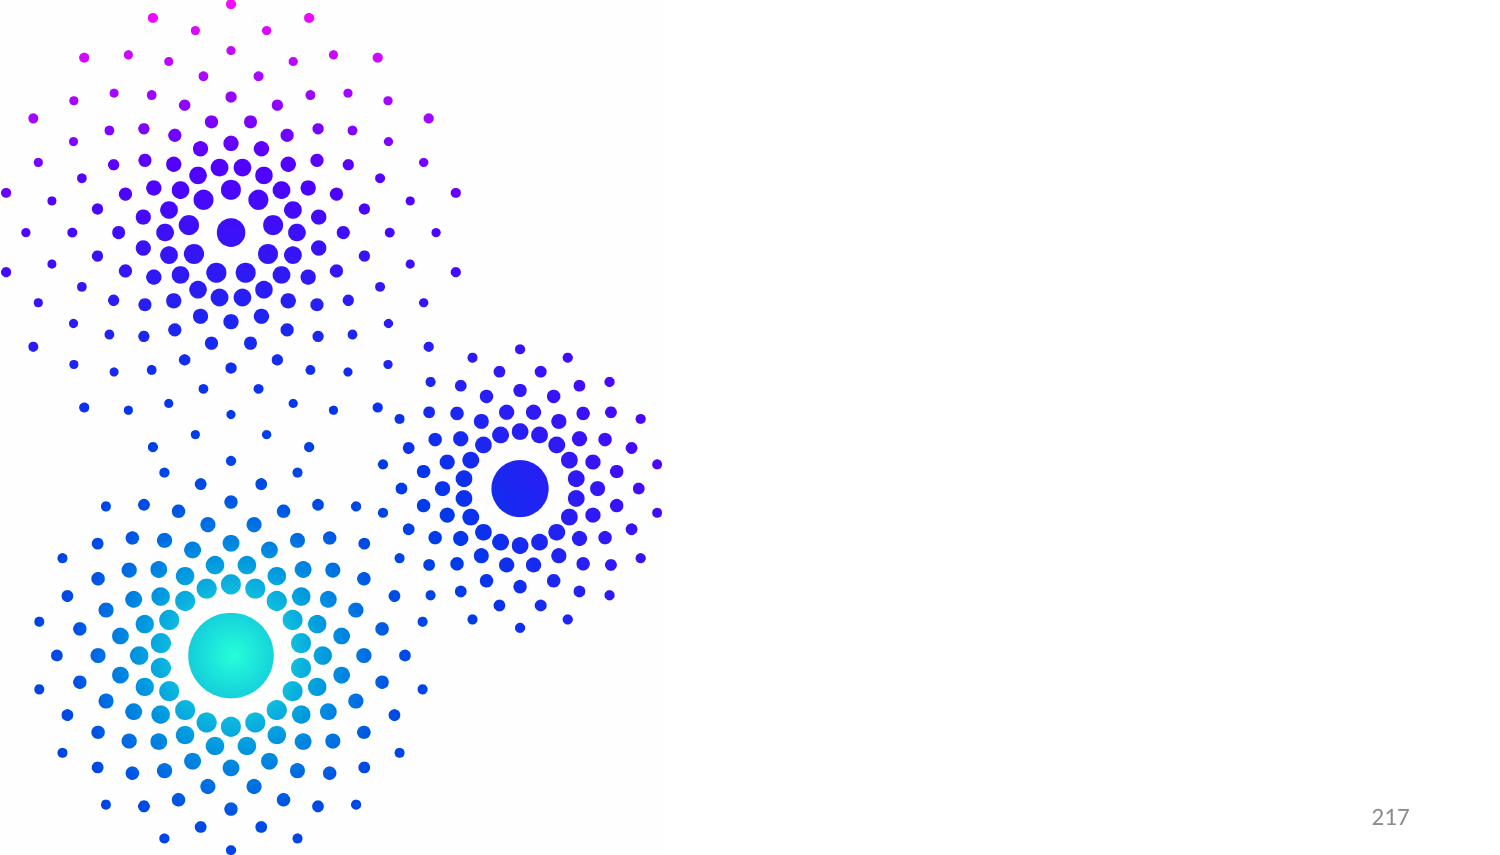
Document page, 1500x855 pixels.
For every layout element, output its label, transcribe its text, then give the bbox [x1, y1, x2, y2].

picture [1, 0, 662, 855]
slide_number 217 [1074, 792, 1425, 838]
